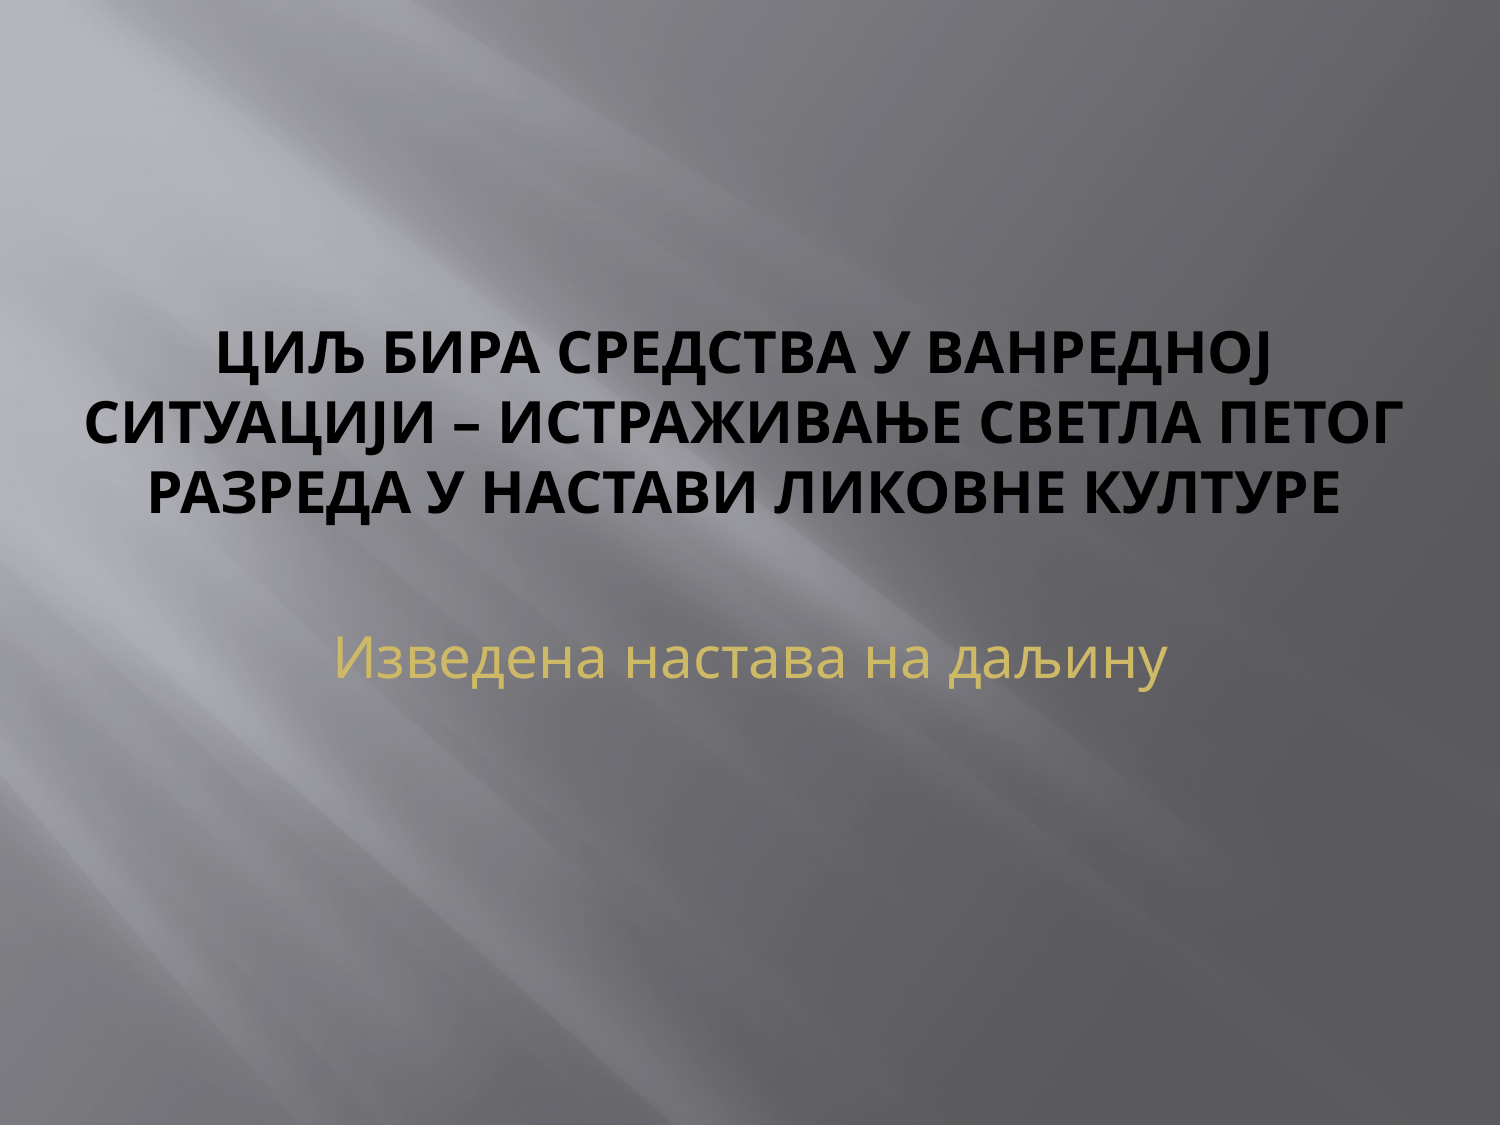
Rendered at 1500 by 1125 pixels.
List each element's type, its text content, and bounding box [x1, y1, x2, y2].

subtitle Изведена настава на даљину [225, 612, 1275, 913]
title Циљ бира средства у ванредној ситуацији – истраживање светла петог разреда у настави Ликовне културе [69, 224, 1420, 525]
